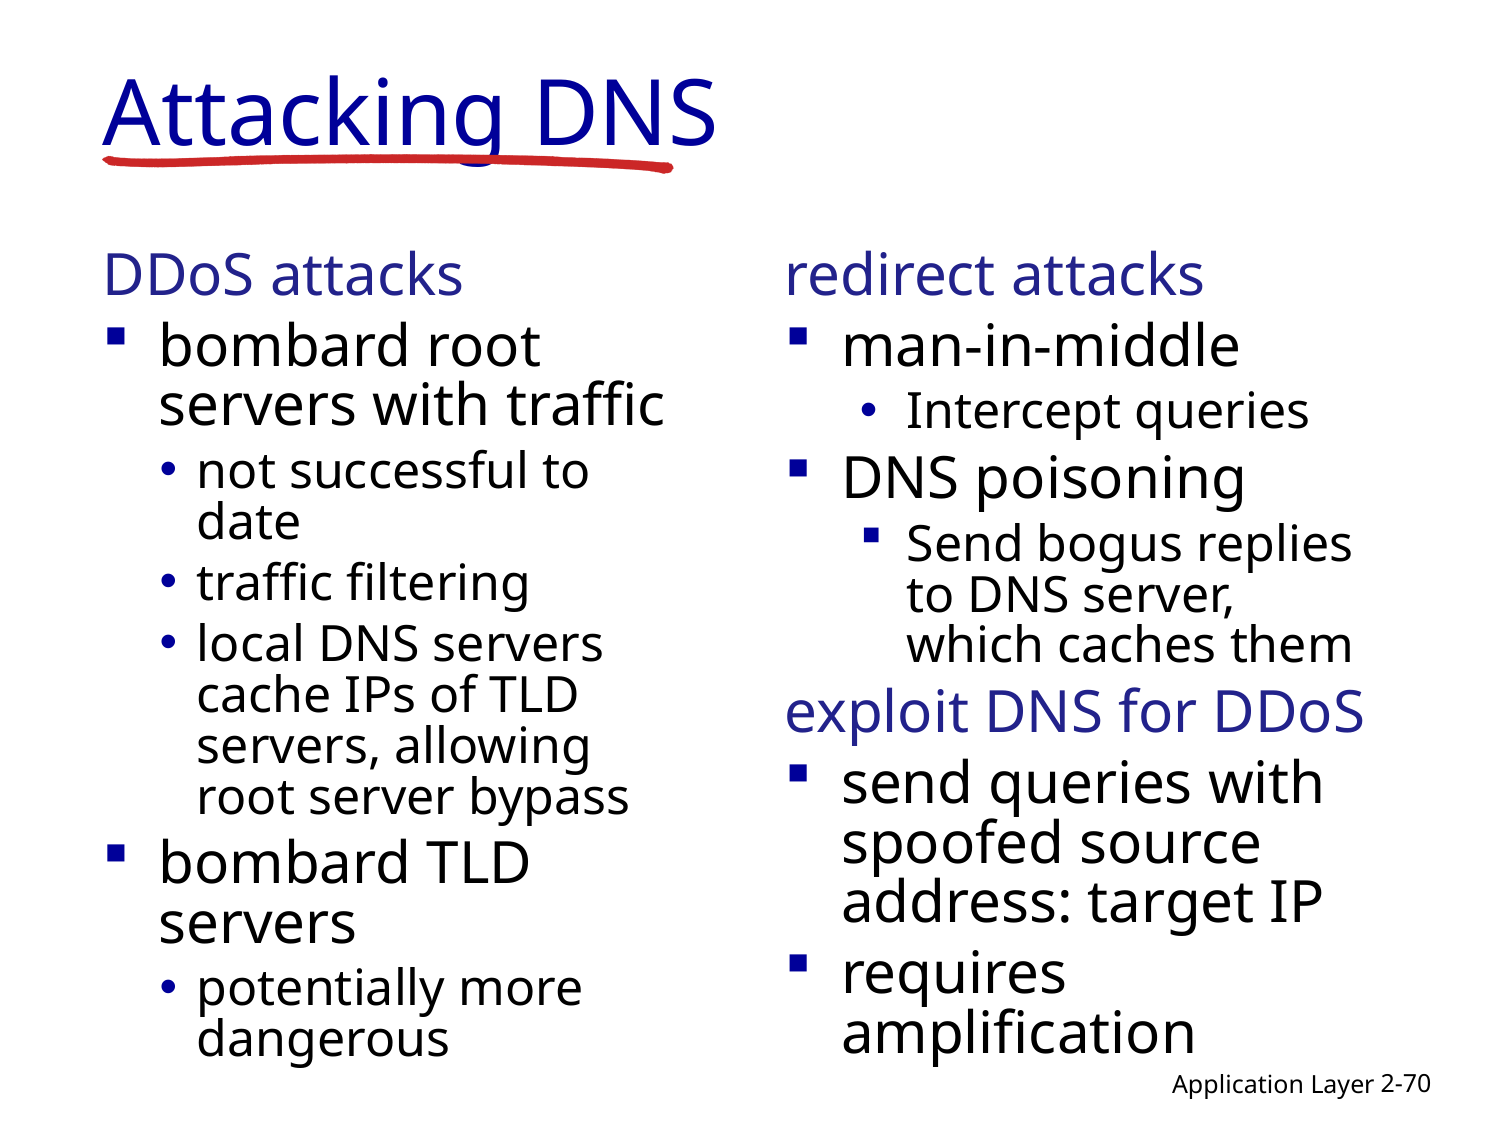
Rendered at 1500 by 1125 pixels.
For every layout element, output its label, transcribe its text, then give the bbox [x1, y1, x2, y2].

title Attacking DNS [87, 15, 1363, 203]
list DDoS attacks bombard root servers with traffic not successful to date traffic filtering local DNS servers cache IPs of TLD servers, allowing root server bypass bombard TLD servers potentially more dangerous [87, 240, 713, 1003]
picture [99, 149, 680, 179]
list redirect attacks man-in-middle Intercept queries DNS poisoning Send bogus replies to DNS server, which caches them exploit DNS for DDoS send queries with spoofed source address: target IP requires amplification [769, 240, 1395, 1003]
footer Application Layer [914, 1060, 1391, 1109]
slide_number 2-70 [1365, 1059, 1477, 1106]
